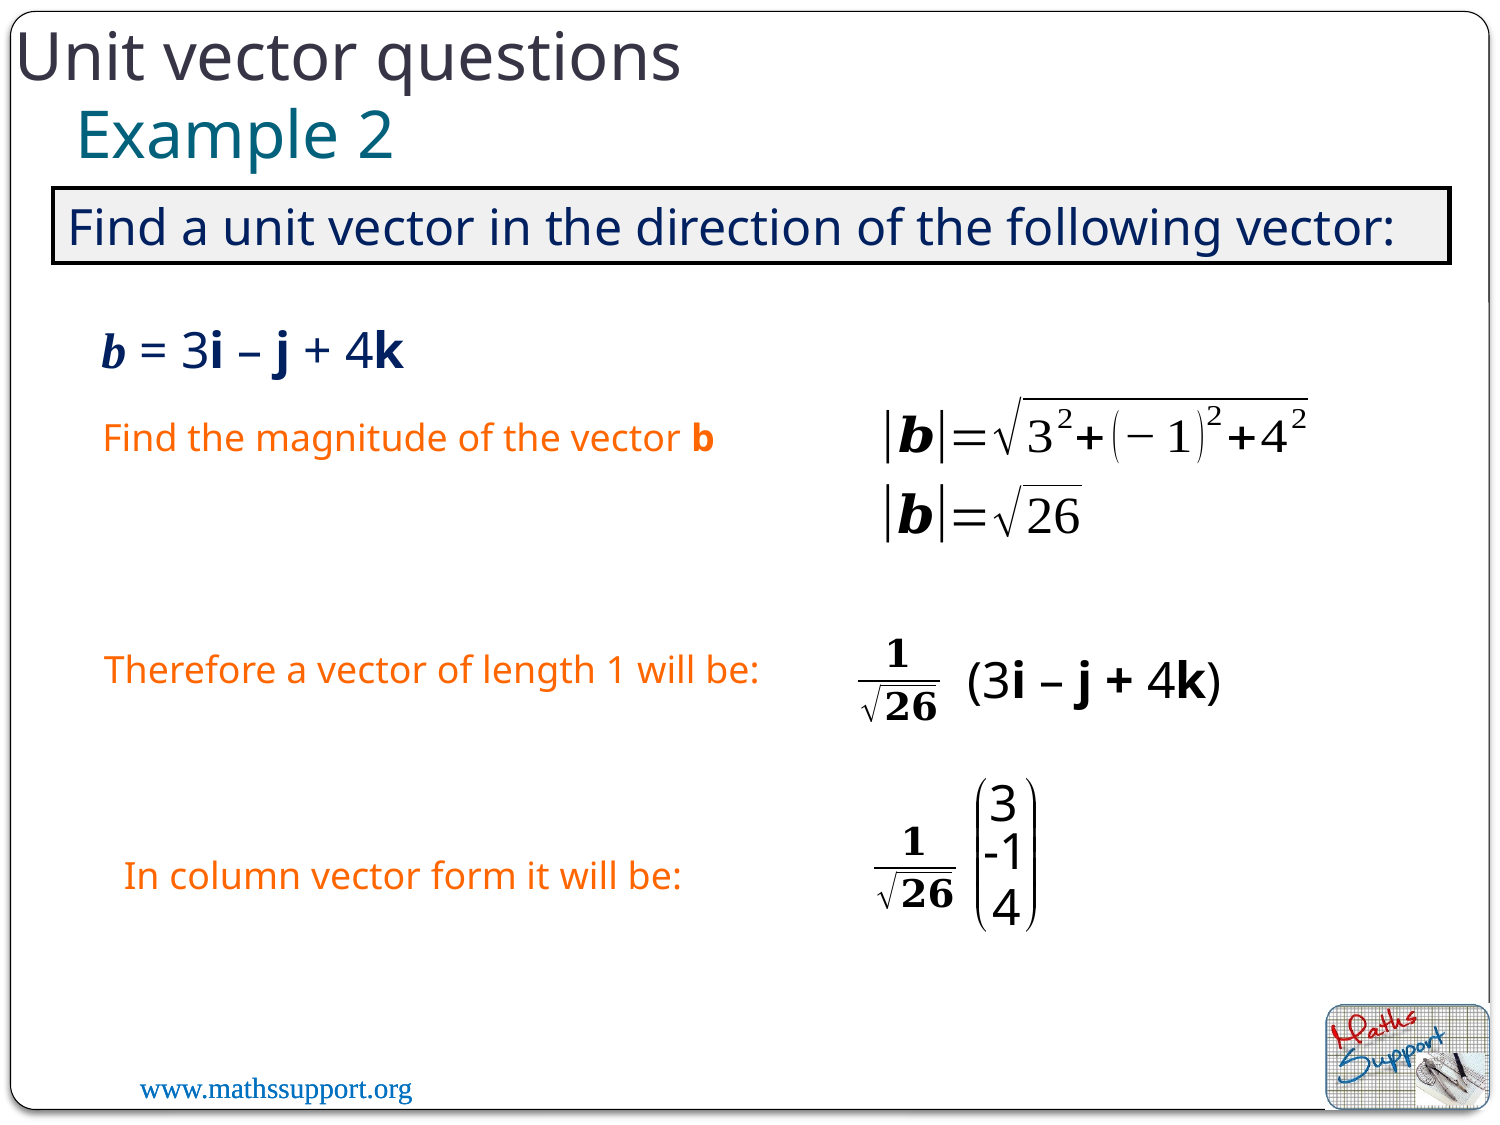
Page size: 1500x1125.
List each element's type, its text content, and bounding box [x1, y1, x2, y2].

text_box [966, 770, 1043, 940]
text_box Example 2 [74, 85, 1425, 172]
text_box [130, 1079, 414, 1113]
picture [1325, 1003, 1490, 1110]
text_box Unit vector questions [0, 18, 1350, 110]
text_box b = 3i – j + 4k [86, 311, 837, 386]
text_box (3i – j + 4k) [952, 641, 1237, 716]
text_box [1324, 1008, 1488, 1110]
text_box Therefore a vector of length 1 will be: [89, 638, 836, 699]
text_box Find a unit vector in the direction of the following vector: [53, 188, 1450, 263]
text_box In column vector form it will be: [109, 844, 856, 905]
text_box Find the magnitude of the vector b [87, 406, 914, 467]
